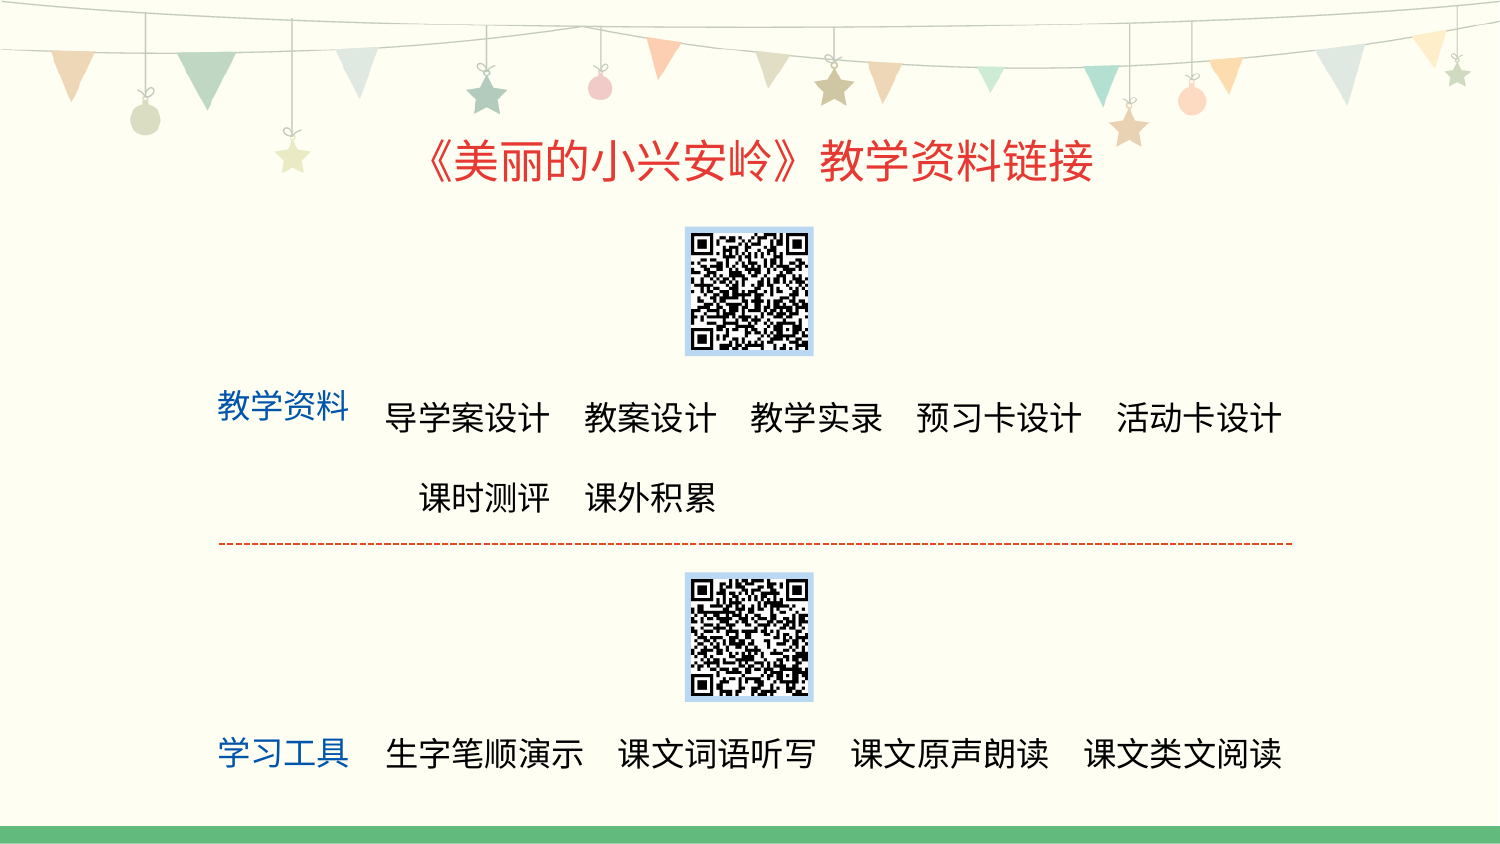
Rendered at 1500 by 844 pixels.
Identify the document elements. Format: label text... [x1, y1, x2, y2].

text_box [684, 572, 814, 703]
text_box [196, 725, 1302, 781]
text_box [684, 226, 814, 349]
text_box 《美丽的小兴安岭》教学资料链接 [0, 125, 1500, 196]
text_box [196, 349, 1304, 517]
